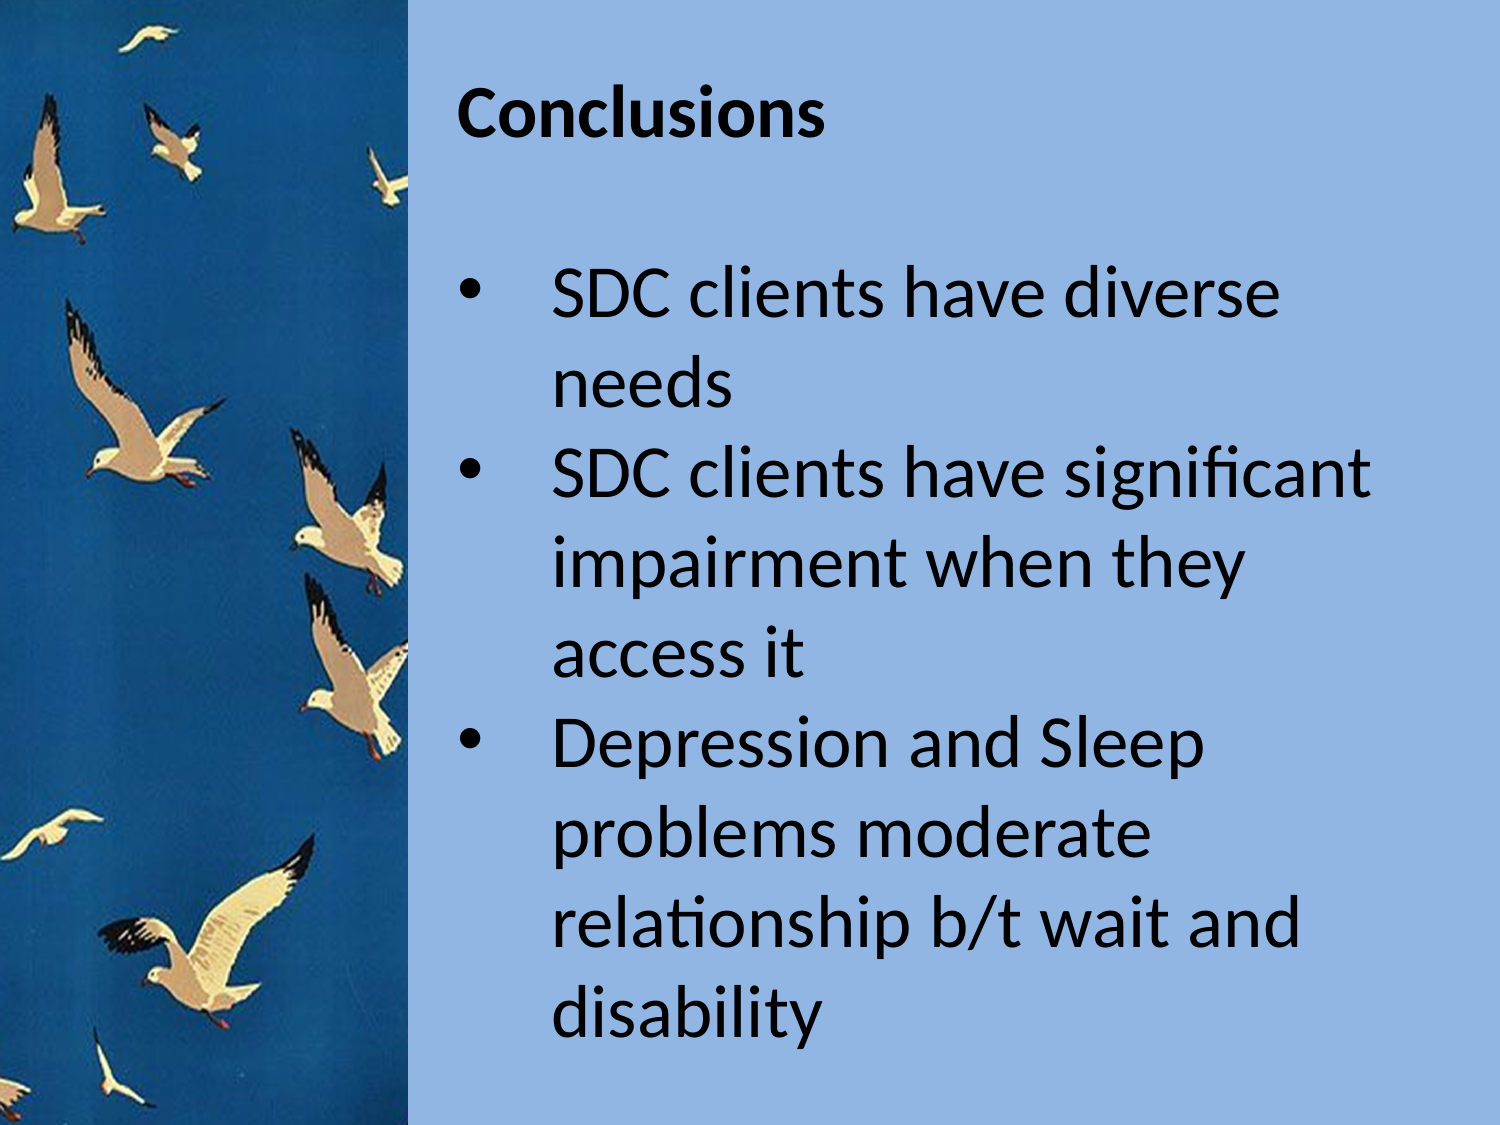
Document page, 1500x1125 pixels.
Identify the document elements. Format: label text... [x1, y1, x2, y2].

text_box Conclusions SDC clients have diverse needs SDC clients have significant impairment when they access it Depression and Sleep problems moderate relationship b/t wait and disability [442, 55, 1471, 1060]
picture [0, 0, 408, 1125]
